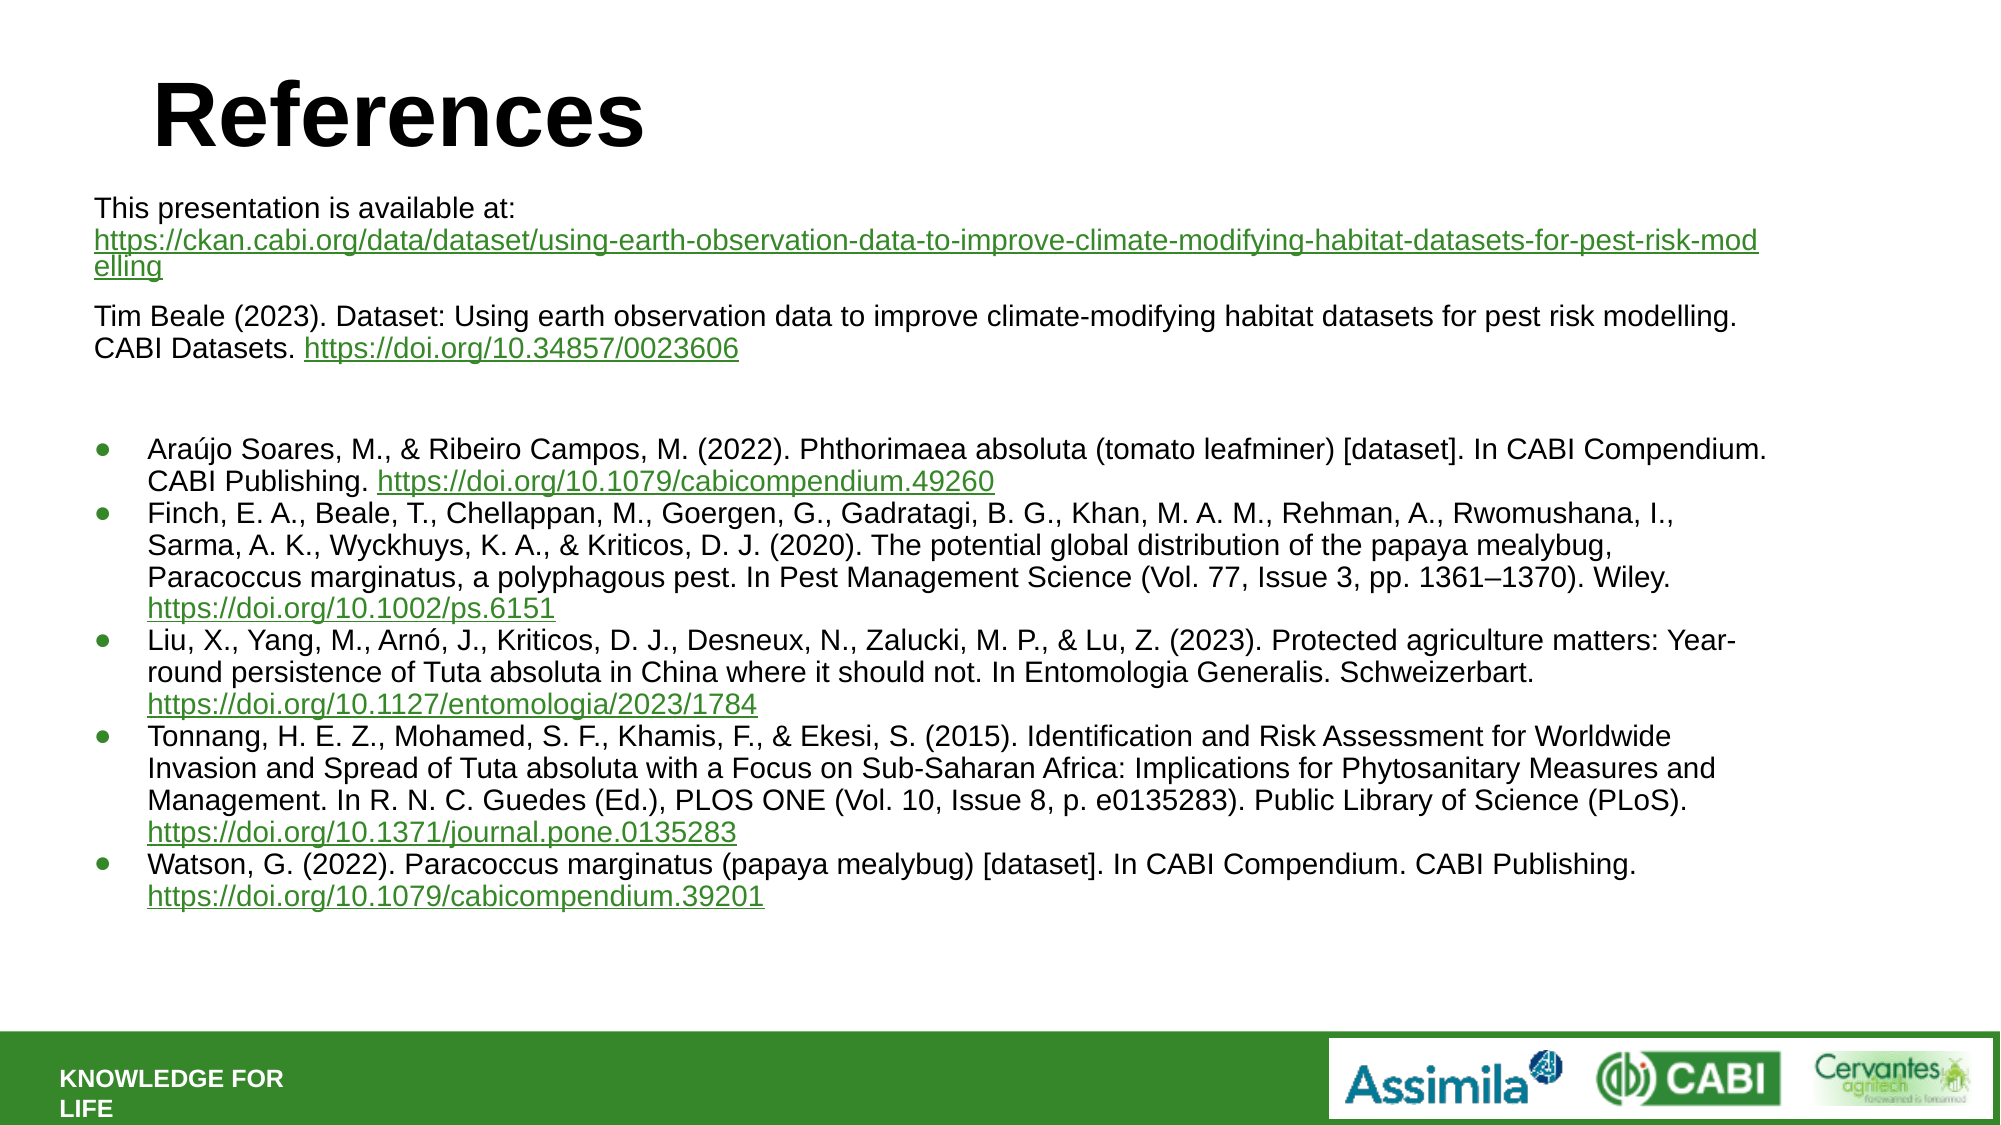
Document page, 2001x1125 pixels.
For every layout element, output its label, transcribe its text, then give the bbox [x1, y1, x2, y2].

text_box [1329, 1038, 1993, 1119]
list This presentation is available at: https://ckan.cabi.org/data/dataset/using-earth-observation-data-to-improve-climate-modifying-habitat-datasets-for-pest-risk-modelling Tim Beale (2023). Dataset: Using earth observation data to improve climate-modifying habitat datasets for pest risk modelling. CABI Datasets. https://doi.org/10.34857/0023606 Araújo Soares, M., & Ribeiro Campos, M. (2022). Phthorimaea absoluta (tomato leafminer) [dataset]. In CABI Compendium. CABI Publishing. https://doi.org/10.1079/cabicompendium.49260 Finch, E. A., Beale, T., Chellappan, M., Goergen, G., Gadratagi, B. G., Khan, M. A. M., Rehman, A., Rwomushana, I., Sarma, A. K., Wyckhuys, K. A., & Kriticos, D. J. (2020). The potential global distribution of the papaya mealybug, Paracoccus marginatus, a polyphagous pest. In Pest Management Science (Vol. 77, Issue 3, pp. 1361–1370). Wiley. https://doi.org/10.1002/ps.6151 Liu, X., Yang, M., Arnó, J., Kriticos, D. J., Desneux, N., Zalucki, M. P., & Lu, Z. (2023). Protected agriculture matters: Year-round persistence of Tuta absoluta in China where it should not. In Entomologia Generalis. Schweizerbart. https://doi.org/10.1127/entomologia/2023/1784 Tonnang, H. E. Z., Mohamed, S. F., Khamis, F., & Ekesi, S. (2015). Identification and Risk Assessment for Worldwide Invasion and Spread of Tuta absoluta with a Focus on Sub-Saharan Africa: Implications for Phytosanitary Measures and Management. In R. N. C. Guedes (Ed.), PLOS ONE (Vol. 10, Issue 8, p. e0135283). Public Library of Science (PLoS). https://doi.org/10.1371/journal.pone.0135283 Watson, G. (2022). Paracoccus marginatus (papaya mealybug) [dataset]. In CABI Compendium. CABI Publishing. https://doi.org/10.1079/cabicompendium.39201 [60, 185, 1786, 900]
title References [137, 59, 1863, 278]
